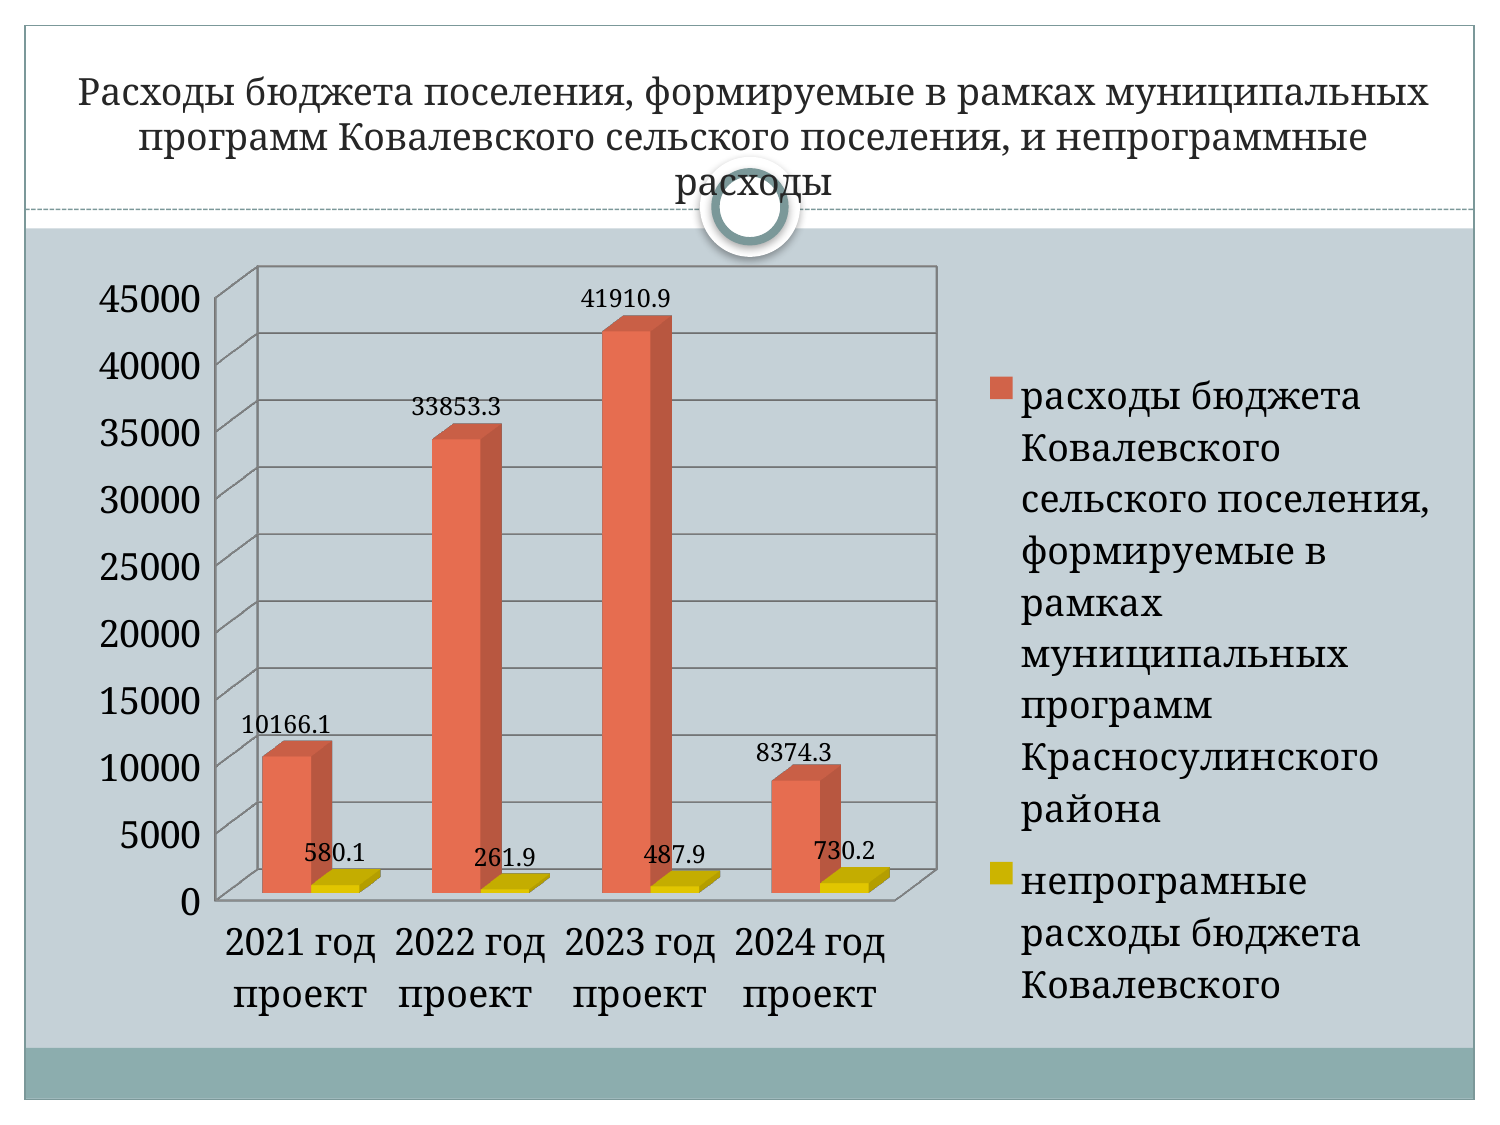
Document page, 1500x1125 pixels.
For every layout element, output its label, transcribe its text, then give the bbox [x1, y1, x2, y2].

chart [76, 243, 1448, 1036]
title Расходы бюджета поселения, формируемые в рамках муниципальных программ Ковалевского сельского поселения, и непрограммные расходы [41, 172, 1467, 256]
